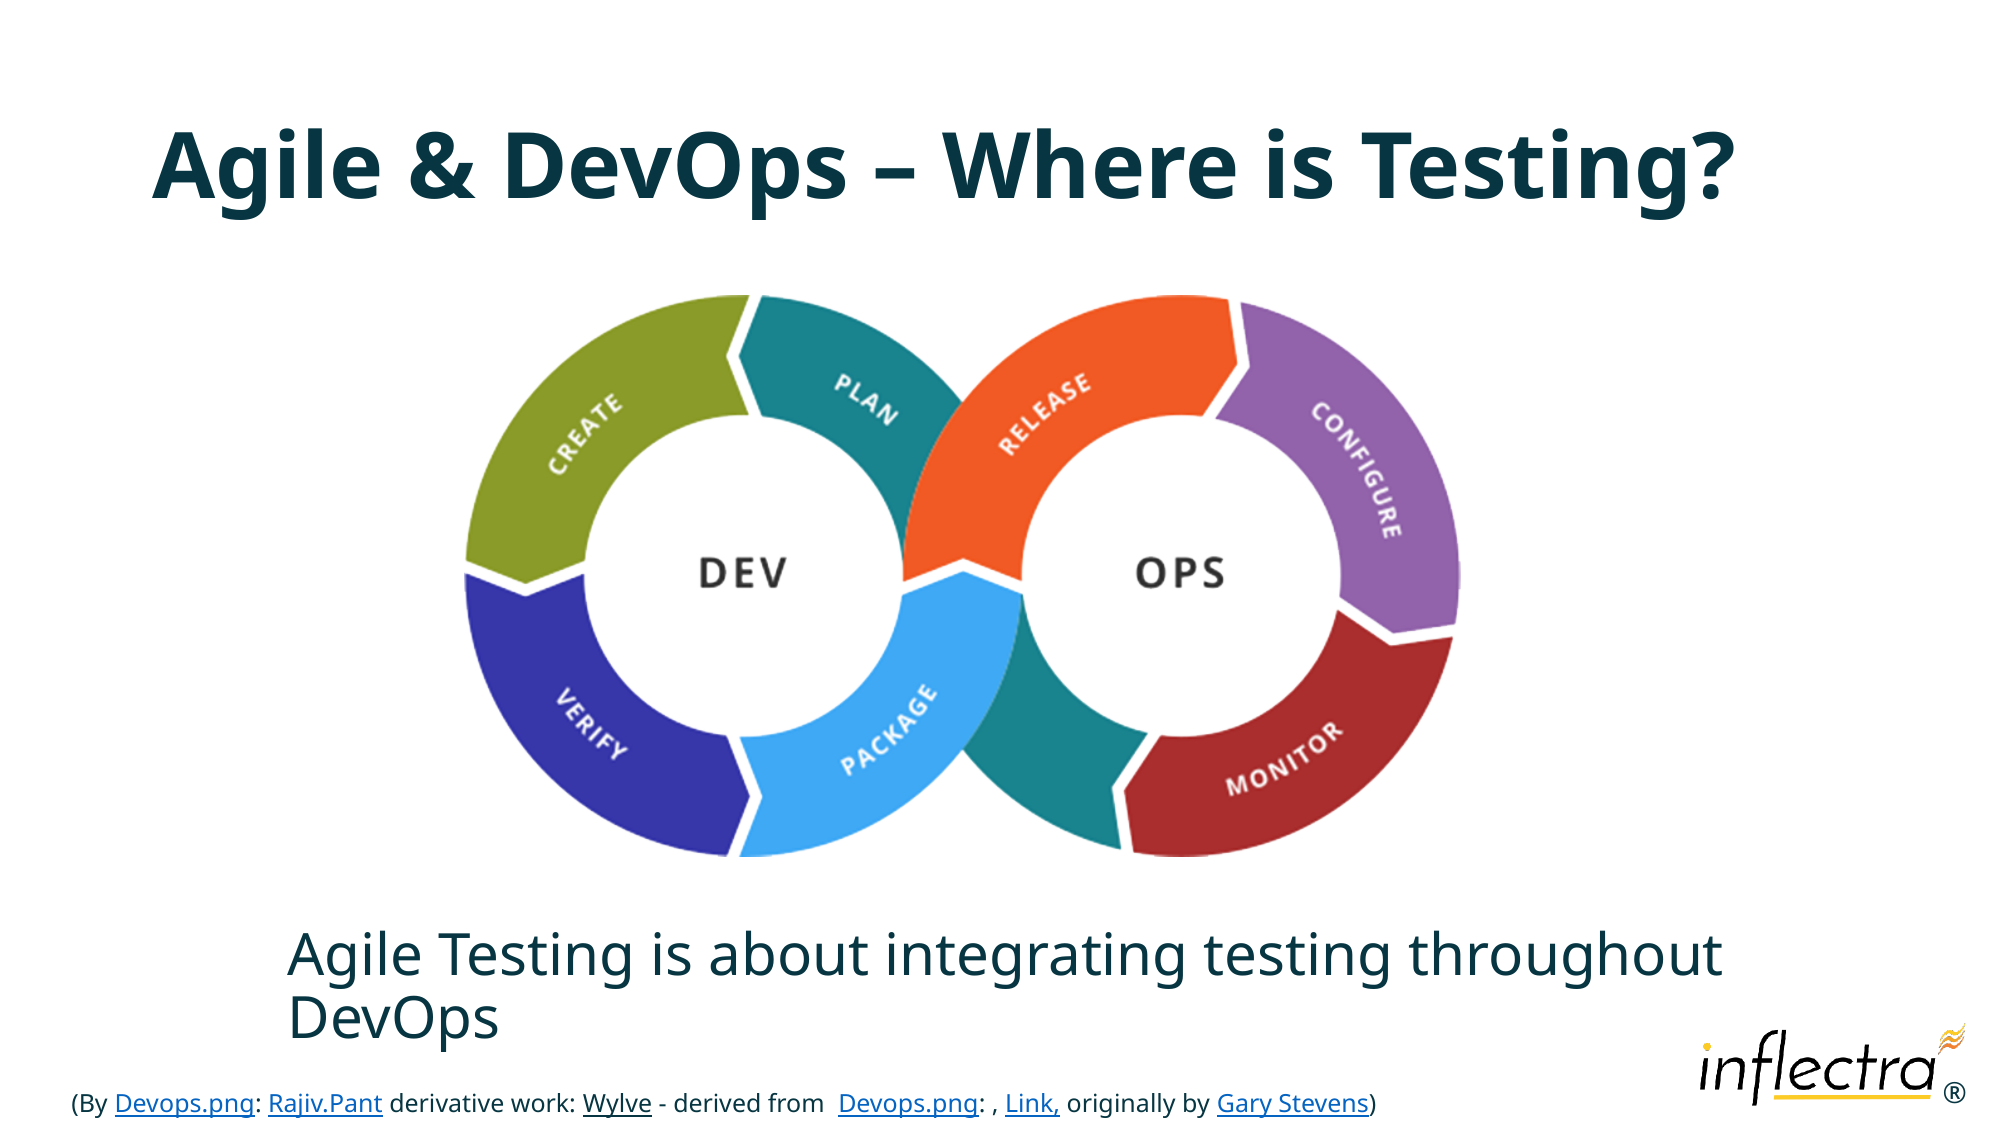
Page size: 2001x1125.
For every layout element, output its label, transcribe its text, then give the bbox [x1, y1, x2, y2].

list Agile Testing is about integrating testing throughout DevOps [272, 917, 1753, 1090]
title Agile & DevOps – Where is Testing? [137, 59, 1863, 278]
picture [464, 295, 1461, 857]
text_box (By Devops.png: Rajiv.Pant derivative work: Wylve - derived from Devops.png: , Link, originally by Gary Stevens) [56, 1080, 1392, 1125]
picture [1692, 1017, 1971, 1112]
